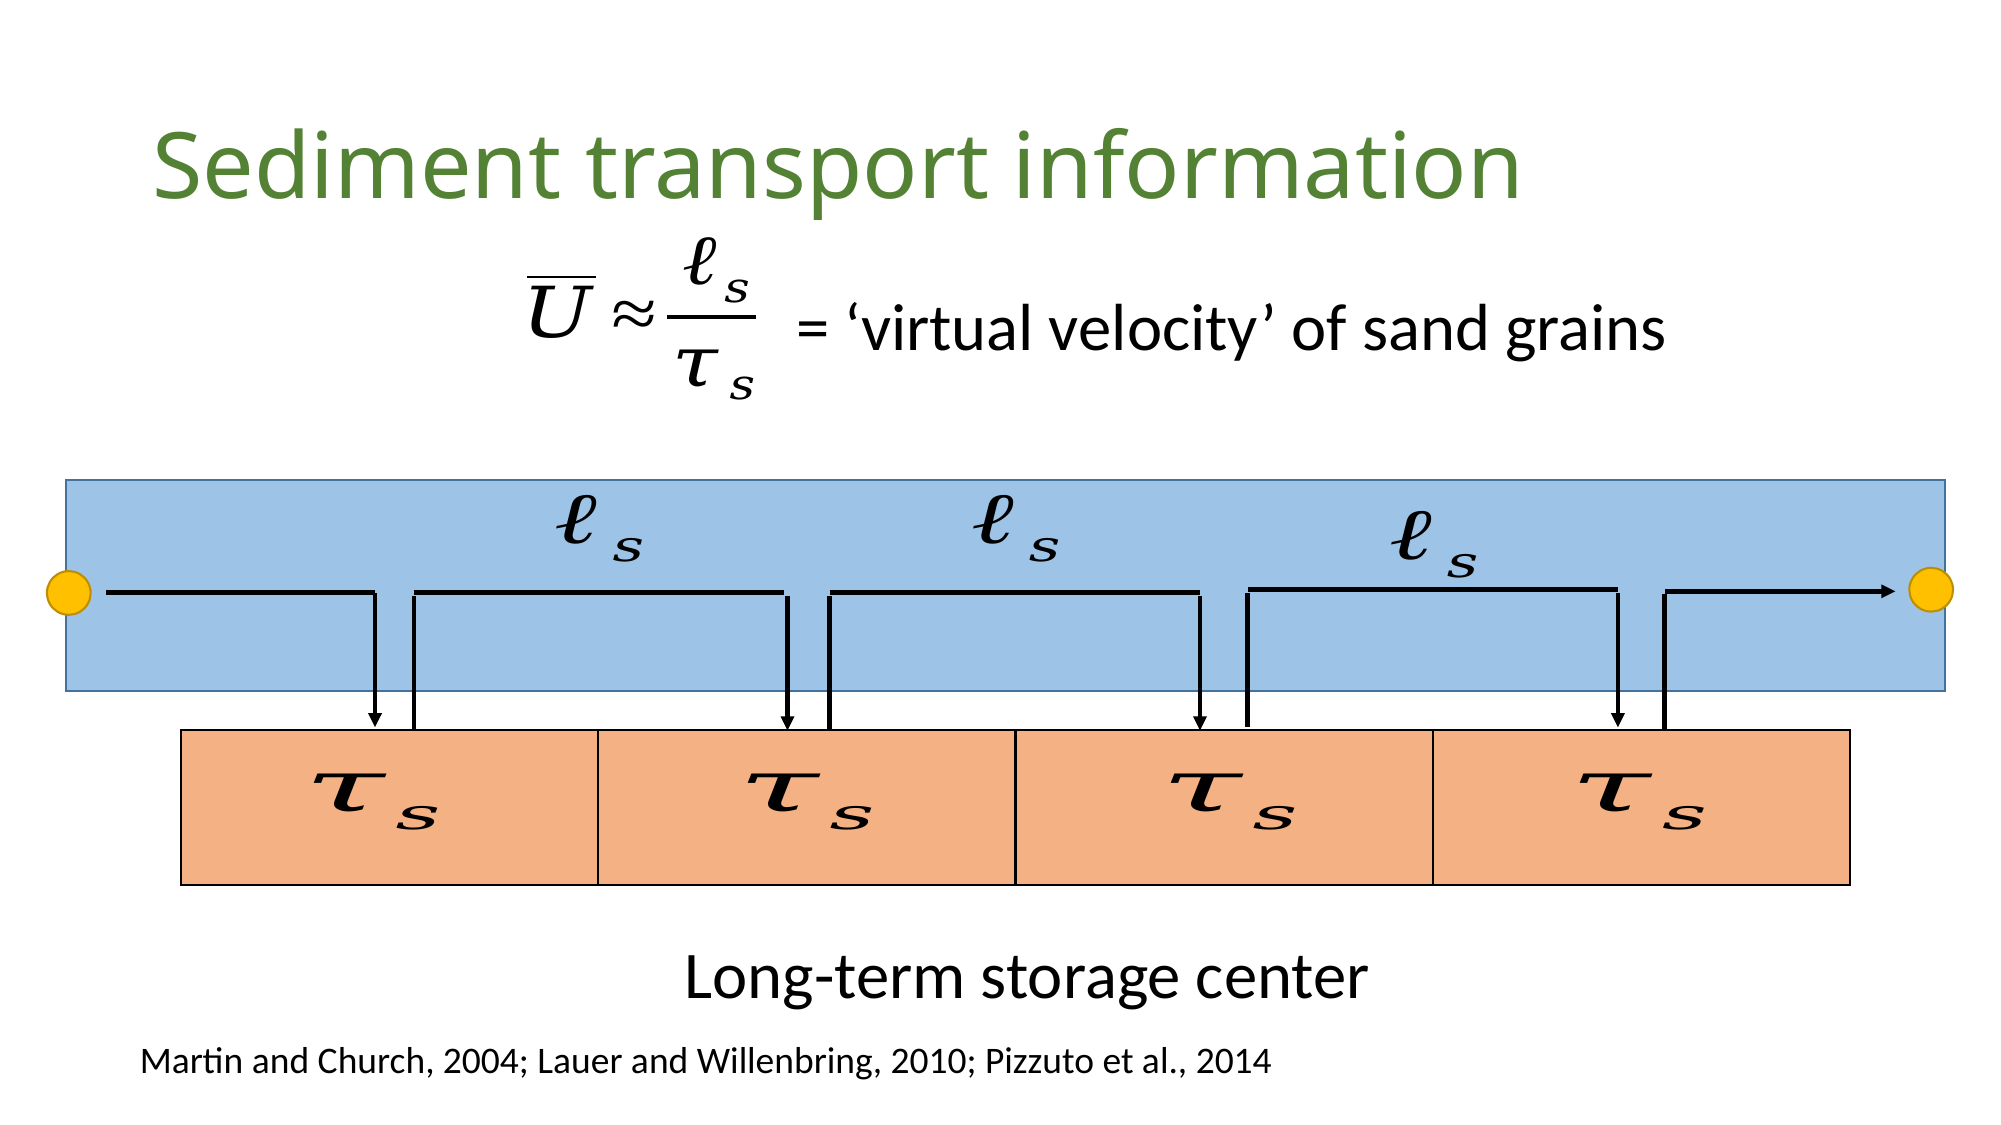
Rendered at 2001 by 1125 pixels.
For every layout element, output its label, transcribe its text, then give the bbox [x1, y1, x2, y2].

text_box Long-term storage center [669, 924, 1386, 1019]
title Sediment transport information [137, 59, 1863, 278]
text_box [1015, 729, 1432, 886]
text_box = ‘virtual velocity’ of sand grains [781, 275, 1683, 371]
text_box [180, 729, 597, 886]
text_box Martin and Church, 2004; Lauer and Willenbring, 2010; Pizzuto et al., 2014 [124, 1028, 1288, 1089]
text_box [65, 479, 1946, 692]
text_box [1908, 566, 1955, 613]
text_box [1432, 729, 1851, 886]
text_box [45, 570, 92, 616]
text_box [597, 729, 1015, 886]
